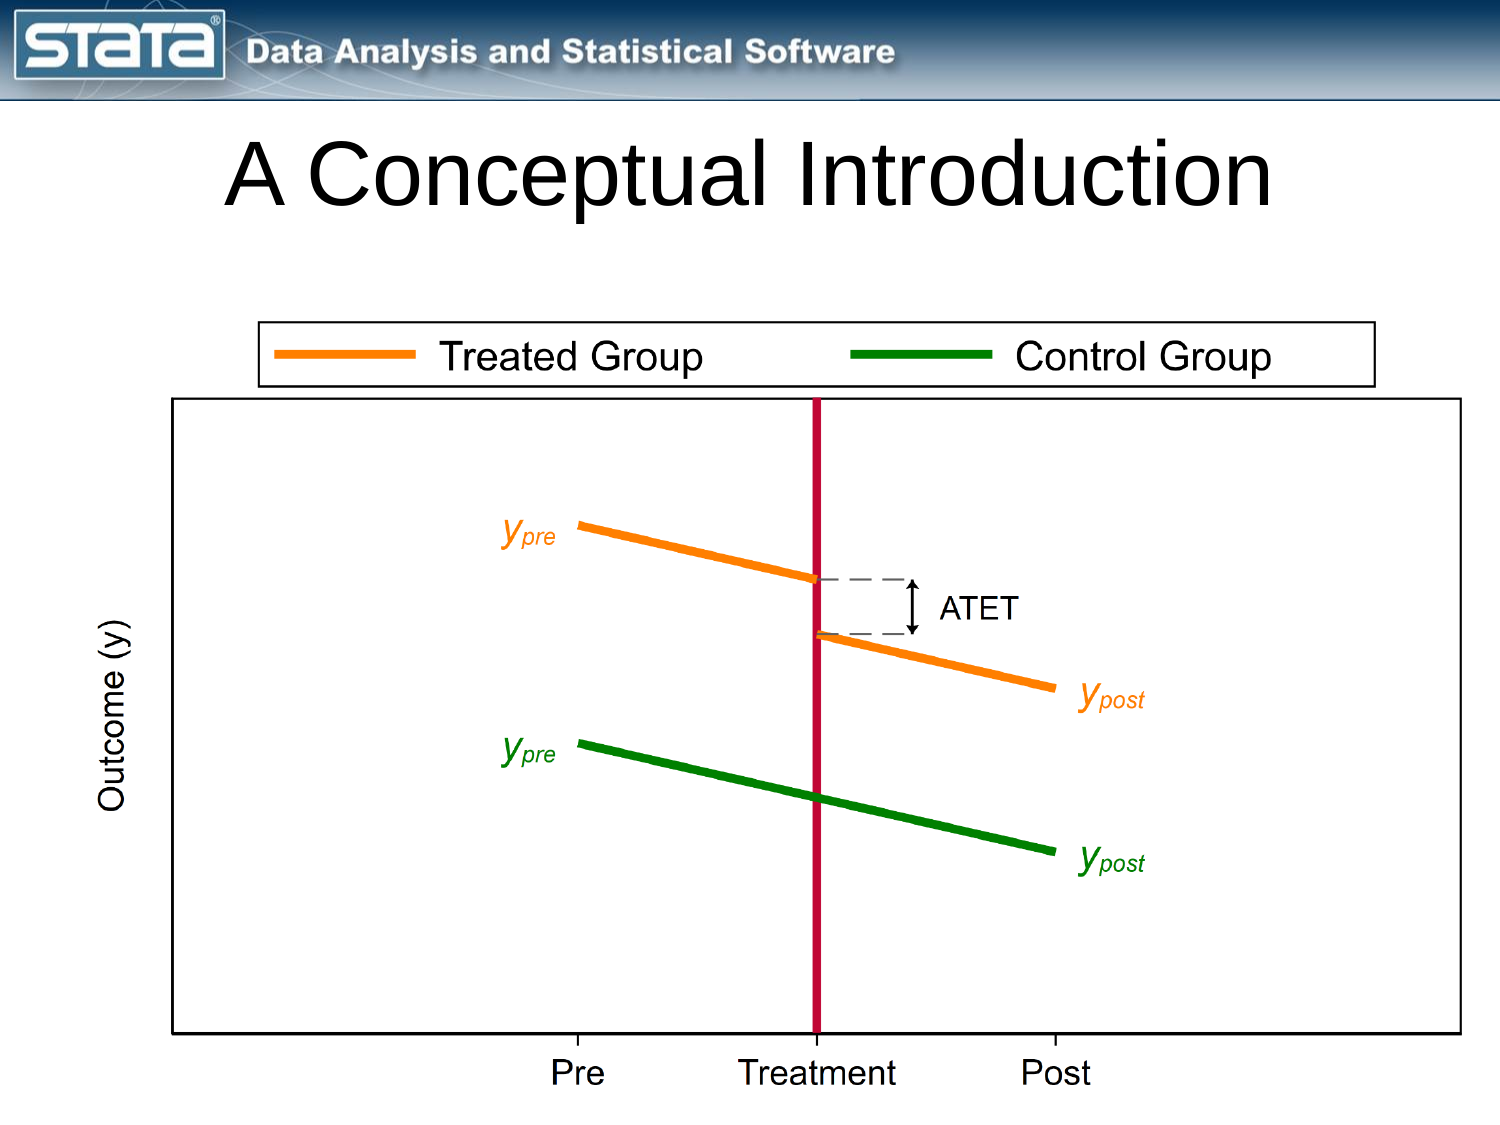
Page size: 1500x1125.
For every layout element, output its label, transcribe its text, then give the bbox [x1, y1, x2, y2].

picture [0, 280, 1500, 1125]
picture [0, 0, 1500, 102]
title A Conceptual Introduction [0, 108, 1500, 238]
